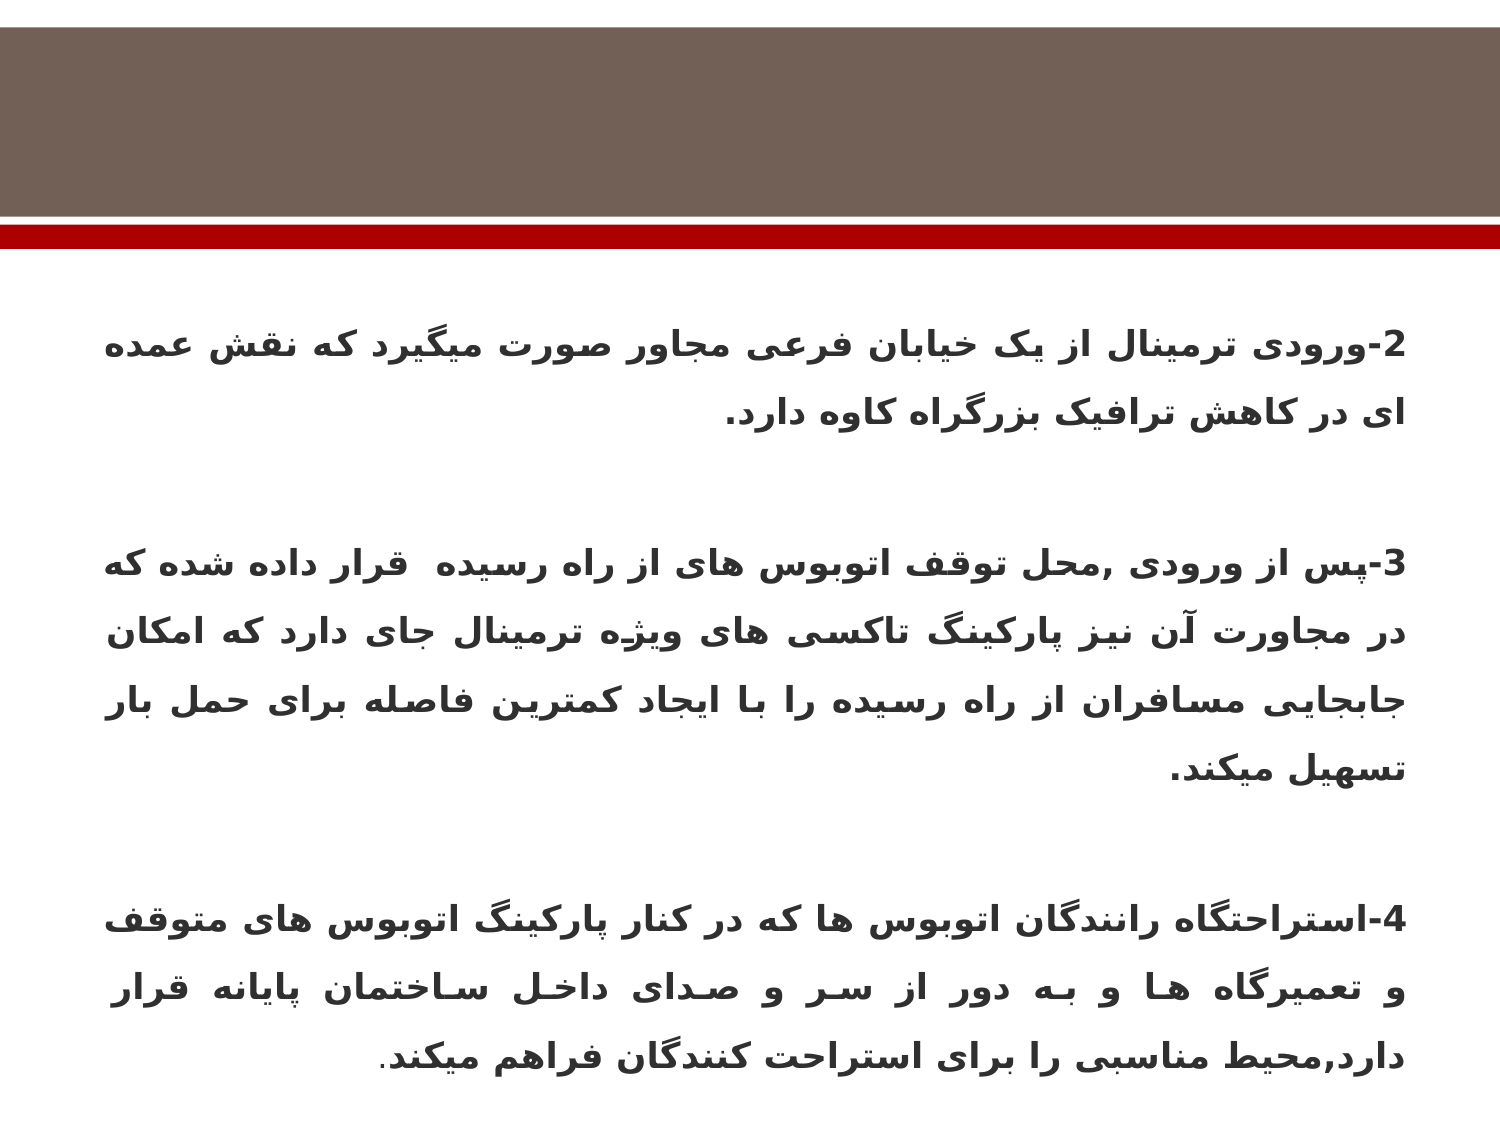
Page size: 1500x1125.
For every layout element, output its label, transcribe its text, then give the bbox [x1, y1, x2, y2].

list 2-ورودی ترمینال از یک خیابان فرعی مجاور صورت میگیرد که نقش عمده ای در کاهش ترافیک بزرگراه کاوه دارد. 3-پس از ورودی ,محل توقف اتوبوس های از راه رسیده قرار داده شده که در مجاورت آن نیز پارکینگ تاکسی های ویژه ترمینال جای دارد که امکان جابجایی مسافران از راه رسیده را با ایجاد کمترین فاصله برای حمل بار تسهیل میکند. 4-استراحتگاه رانندگان اتوبوس ها که در کنار پارکینگ اتوبوس های متوقف و تعمیرگاه ها و به دور از سر و صدای داخل ساختمان پایانه قرار دارد,محیط مناسبی را برای استراحت کنندگان فراهم میکند. [87, 287, 1438, 1088]
